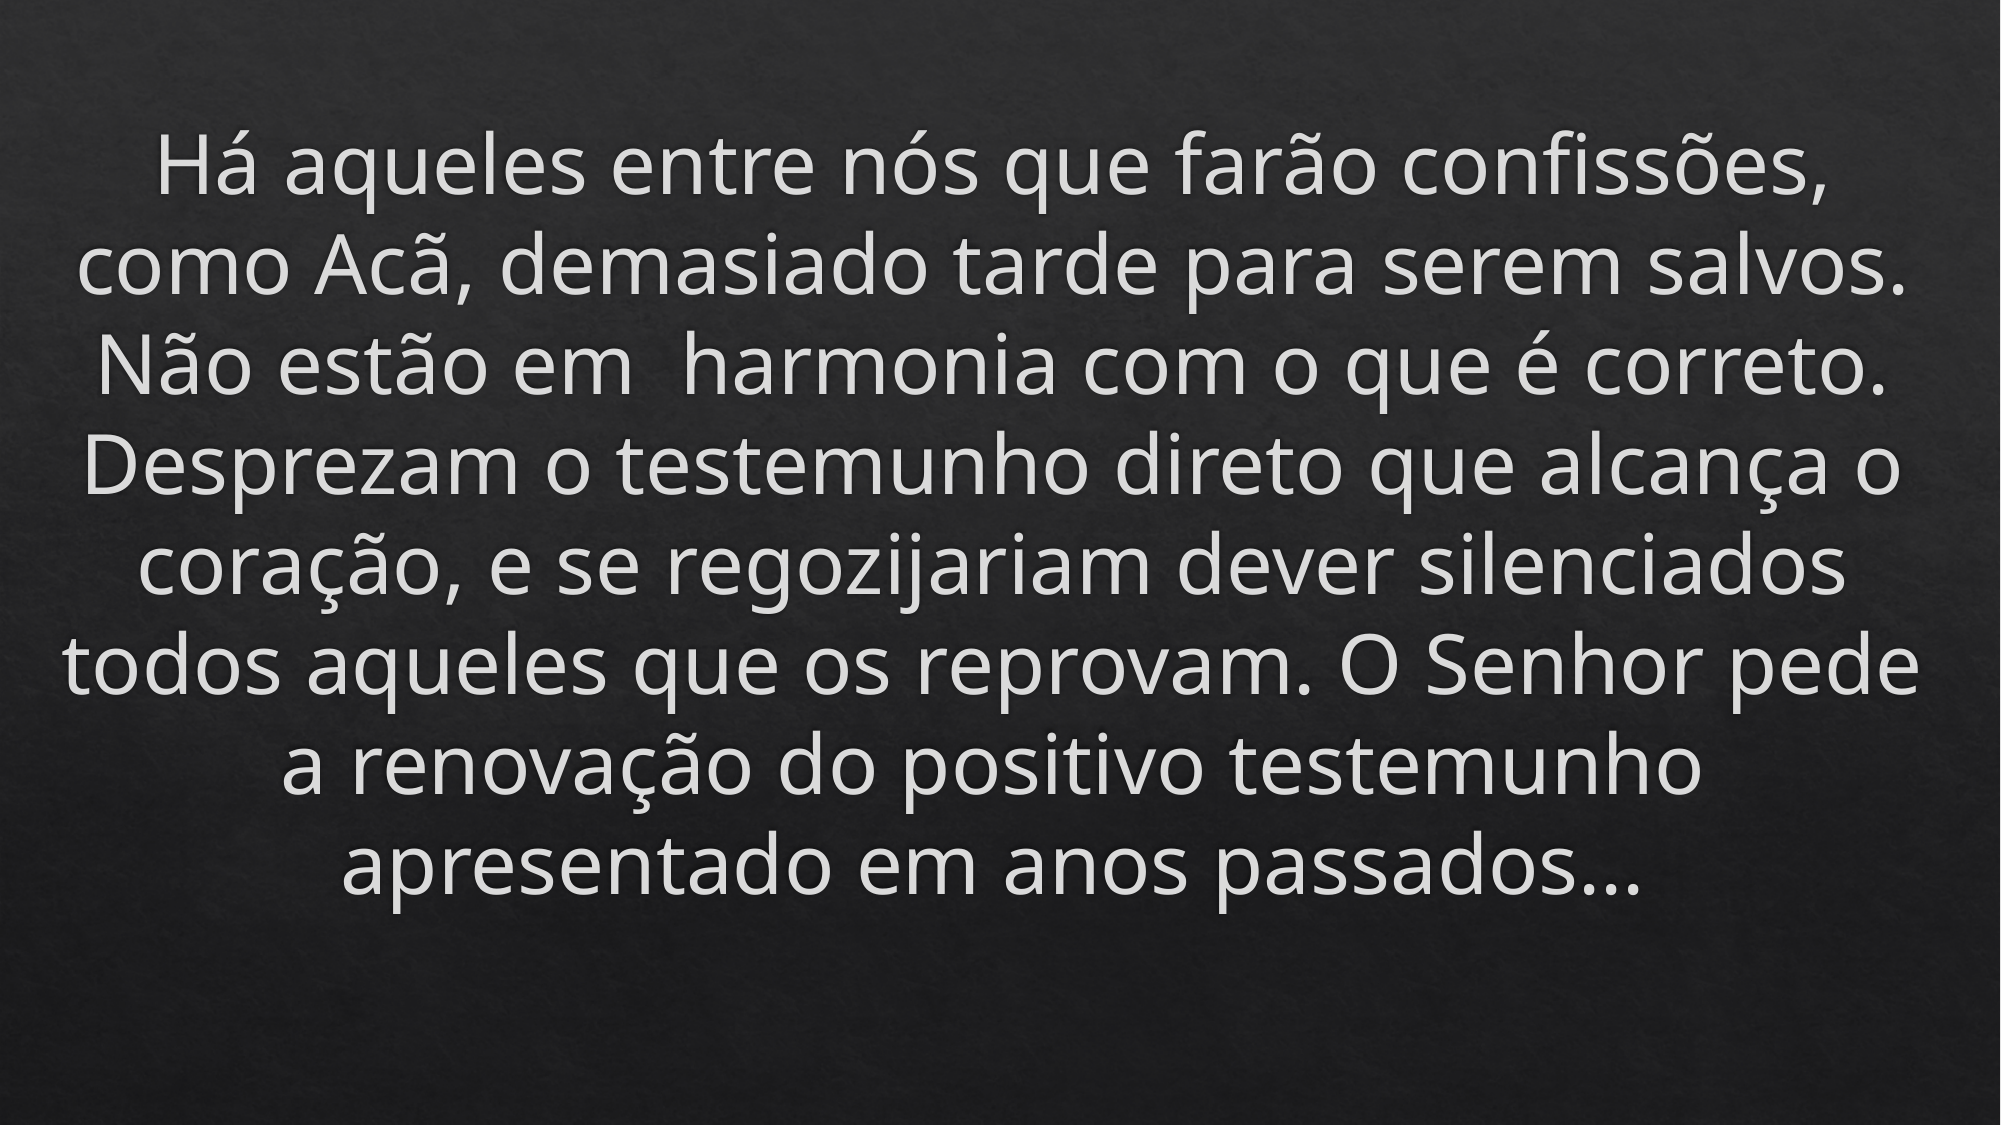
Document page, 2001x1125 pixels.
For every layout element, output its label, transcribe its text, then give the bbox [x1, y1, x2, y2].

title Há aqueles entre nós que farão confissões, como Acã, demasiado tarde para serem salvos. Não estão em harmonia com o que é correto. Desprezam o testemunho direto que alcança o coração, e se regozijariam dever silenciados todos aqueles que os reprovam. O Senhor pede a renovação do positivo testemunho apresentado em anos passados... [45, 27, 1942, 995]
